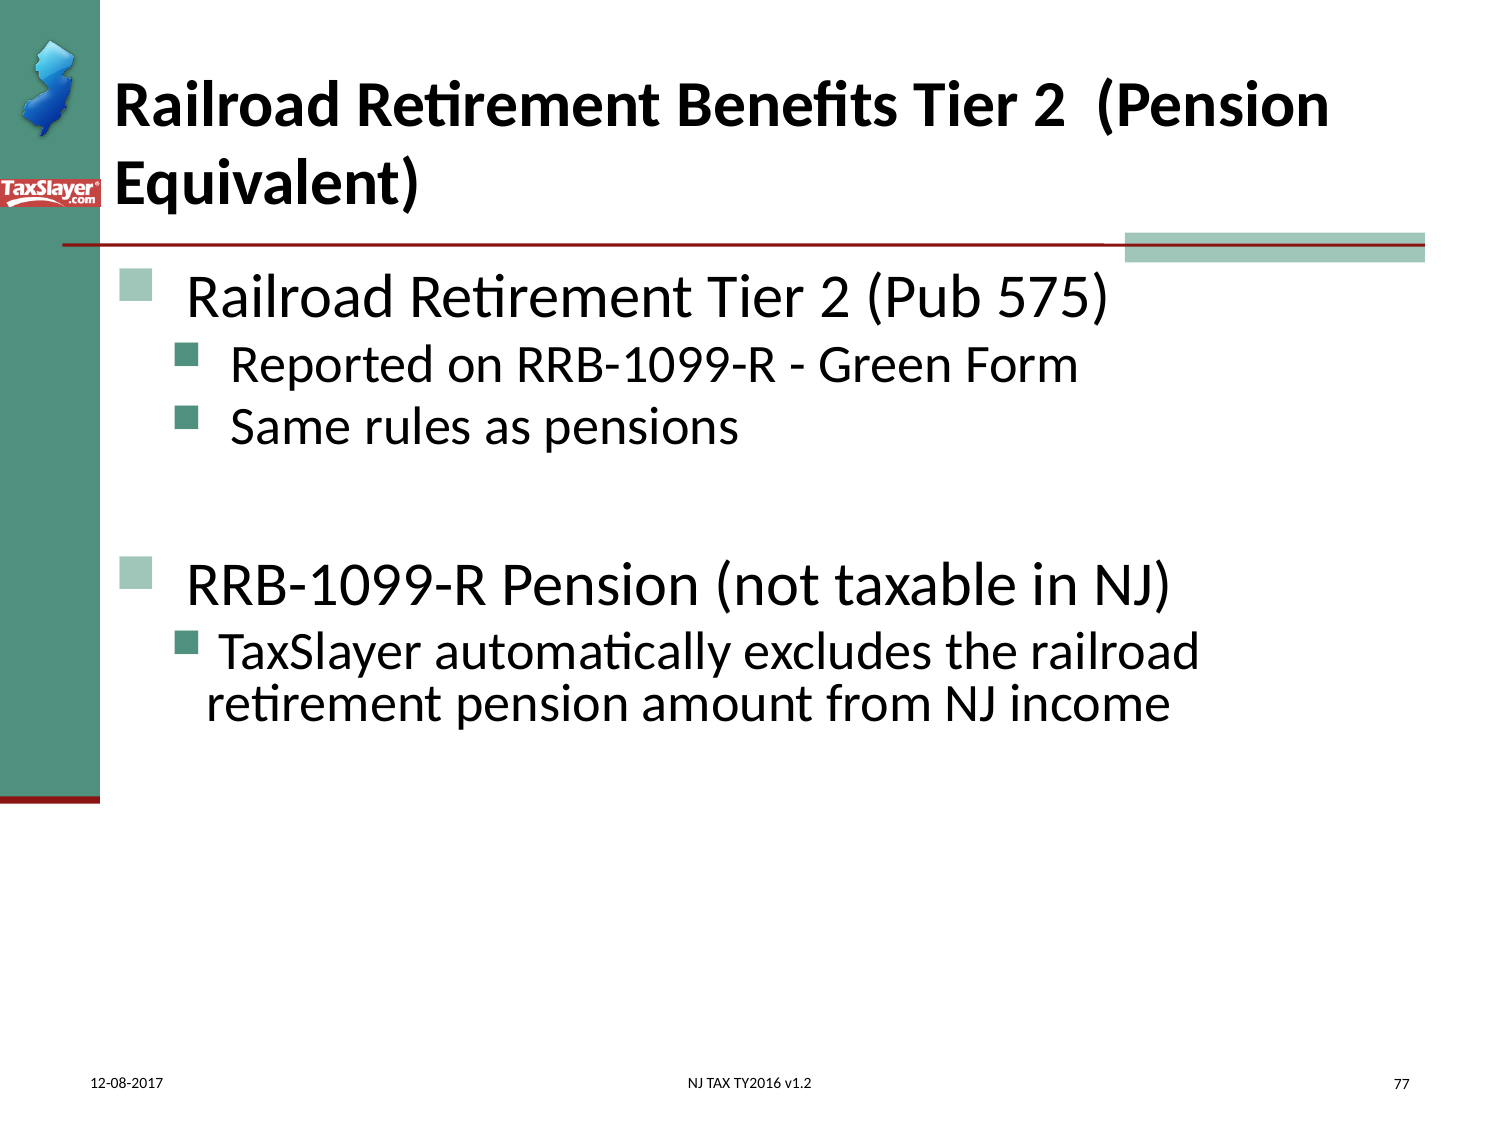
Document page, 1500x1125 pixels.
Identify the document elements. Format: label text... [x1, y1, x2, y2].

title Railroad Retirement Benefits Tier 2 (Pension Equivalent) [99, 45, 1425, 234]
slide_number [74, 1049, 401, 1100]
footer NJ TAX TY2016 v1.2 [496, 1050, 1004, 1100]
picture [0, 38, 101, 140]
list Railroad Retirement Tier 2 (Pub 575) Reported on RRB-1099-R - Green Form Same rules as pensions RRB-1099-R Pension (not taxable in NJ) TaxSlayer automatically excludes the railroad retirement pension amount from NJ income [99, 262, 1425, 1038]
slide_number 77 [1112, 1049, 1426, 1101]
picture [0, 179, 101, 207]
